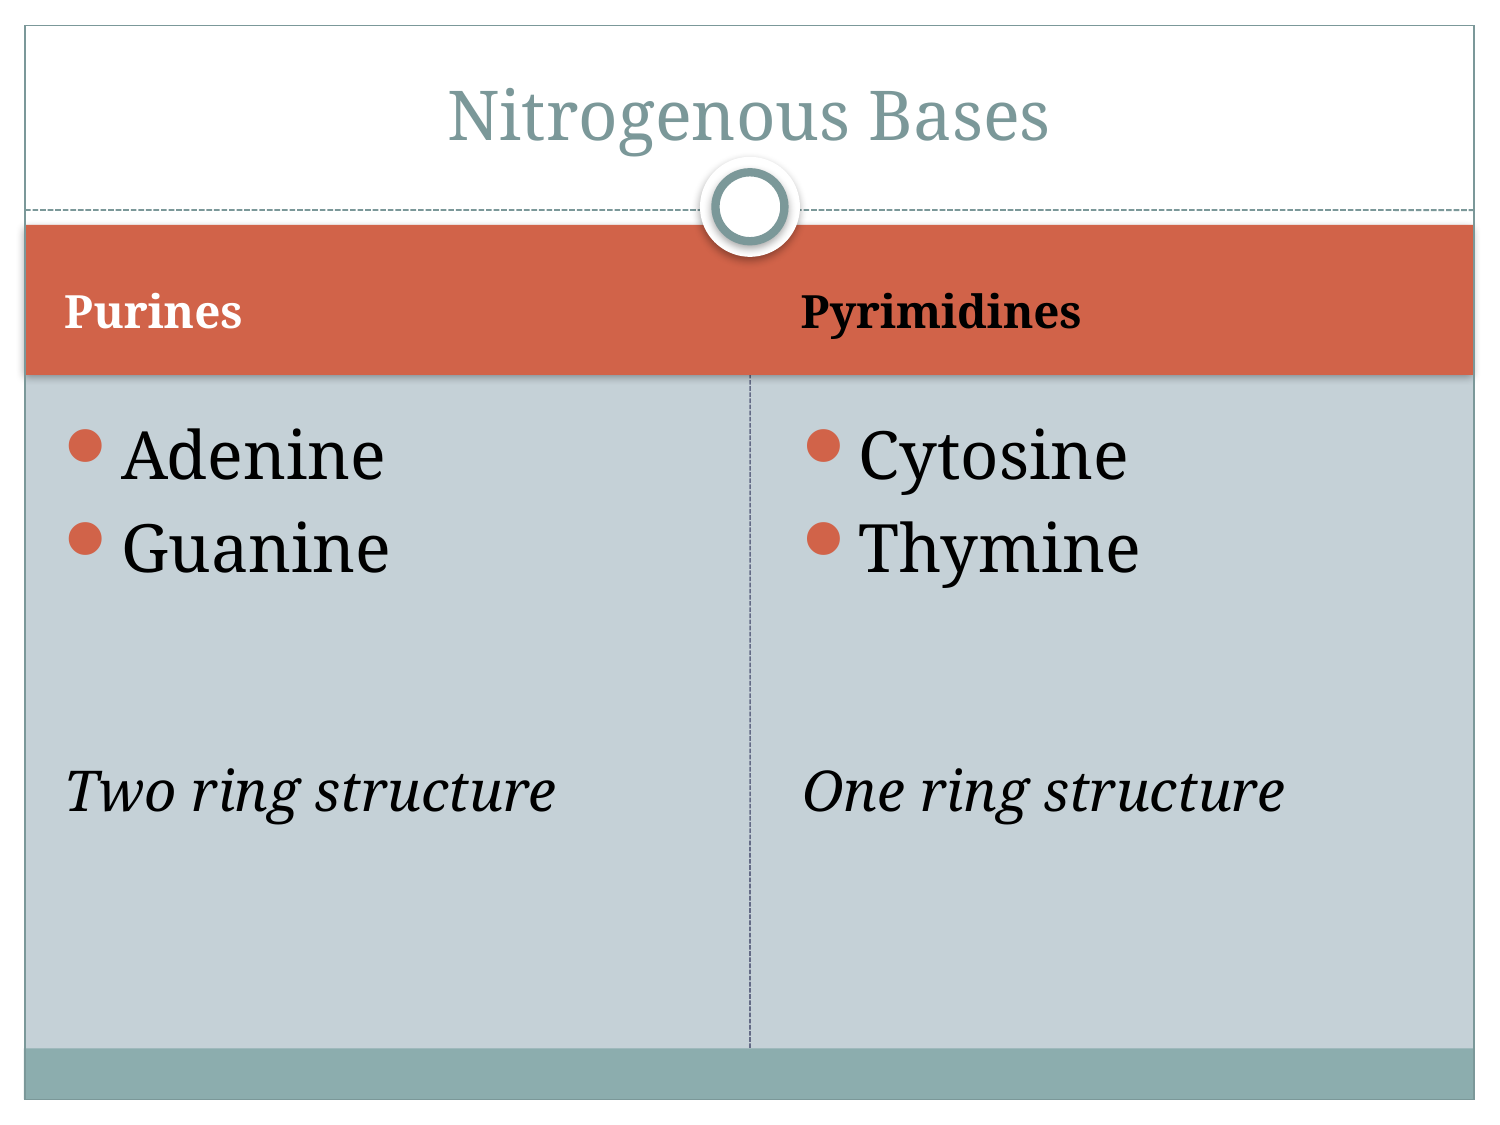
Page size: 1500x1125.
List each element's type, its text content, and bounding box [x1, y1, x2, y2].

title Nitrogenous Bases [49, 37, 1450, 162]
list Purines [48, 249, 714, 371]
list Pyrimidines [785, 249, 1450, 371]
list Cytosine Thymine One ring structure [787, 405, 1450, 1033]
list Adenine Guanine Two ring structure [49, 405, 713, 1032]
